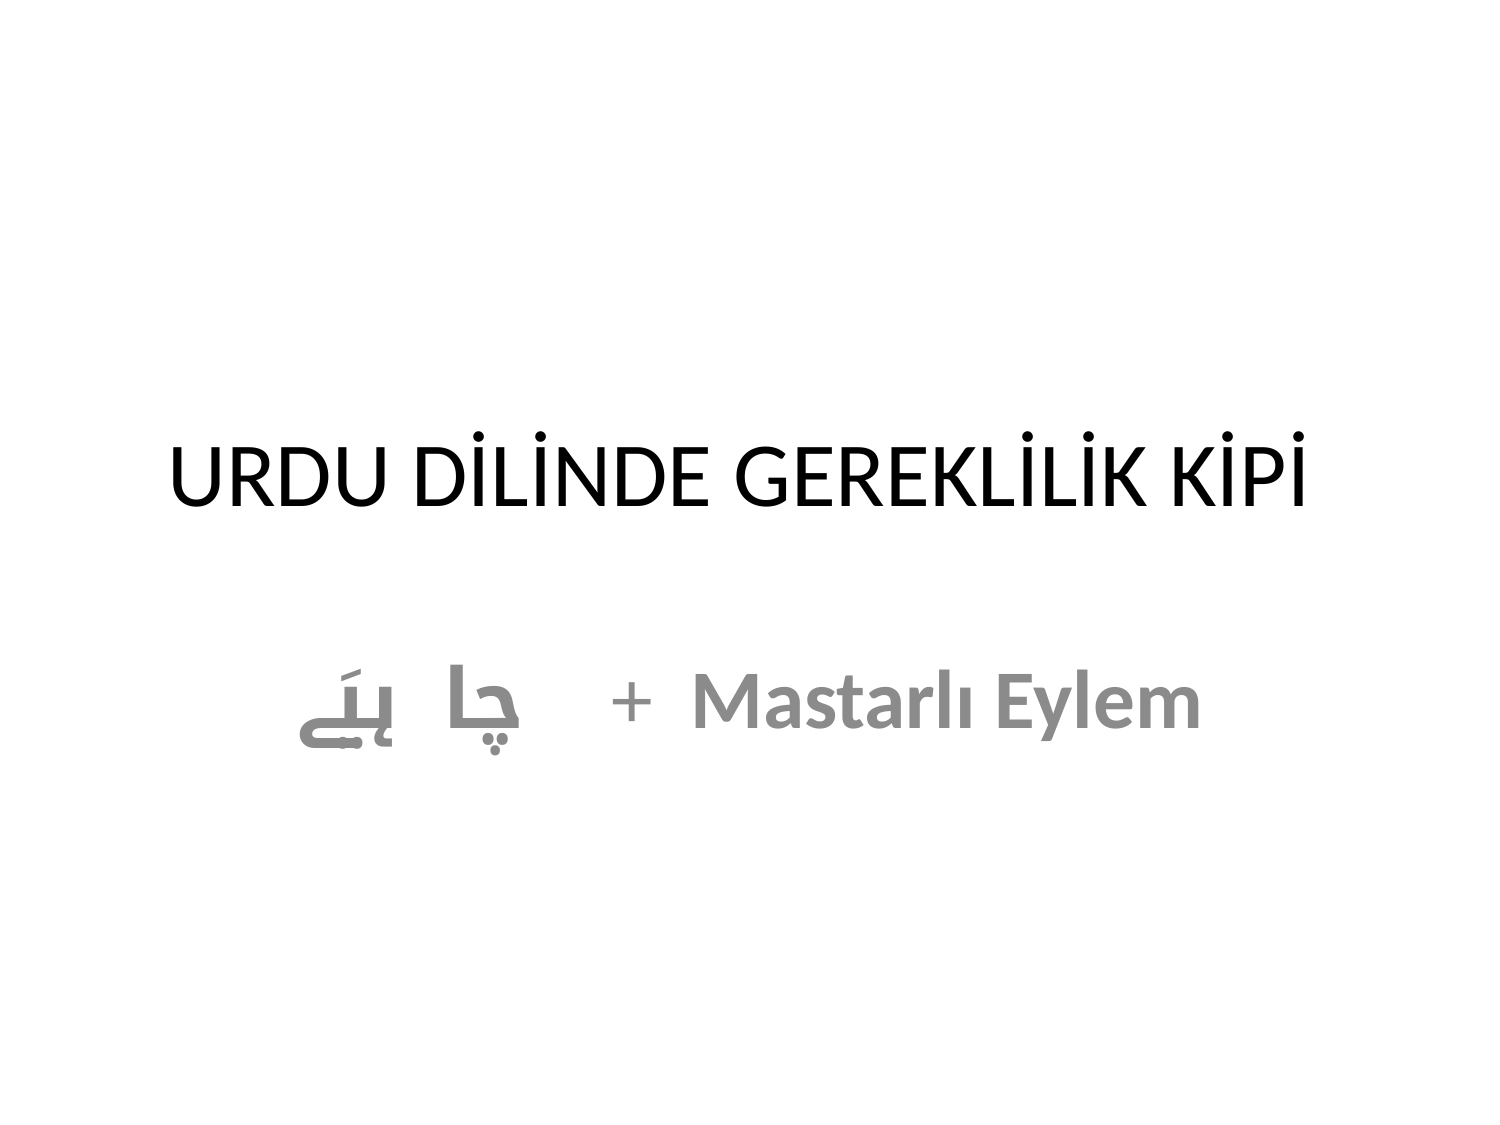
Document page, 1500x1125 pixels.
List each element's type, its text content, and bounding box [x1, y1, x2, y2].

subtitle چا ہیَے + Mastarlı Eylem [225, 637, 1275, 925]
title URDU DİLİNDE GEREKLİLİK KİPİ [112, 349, 1388, 591]
